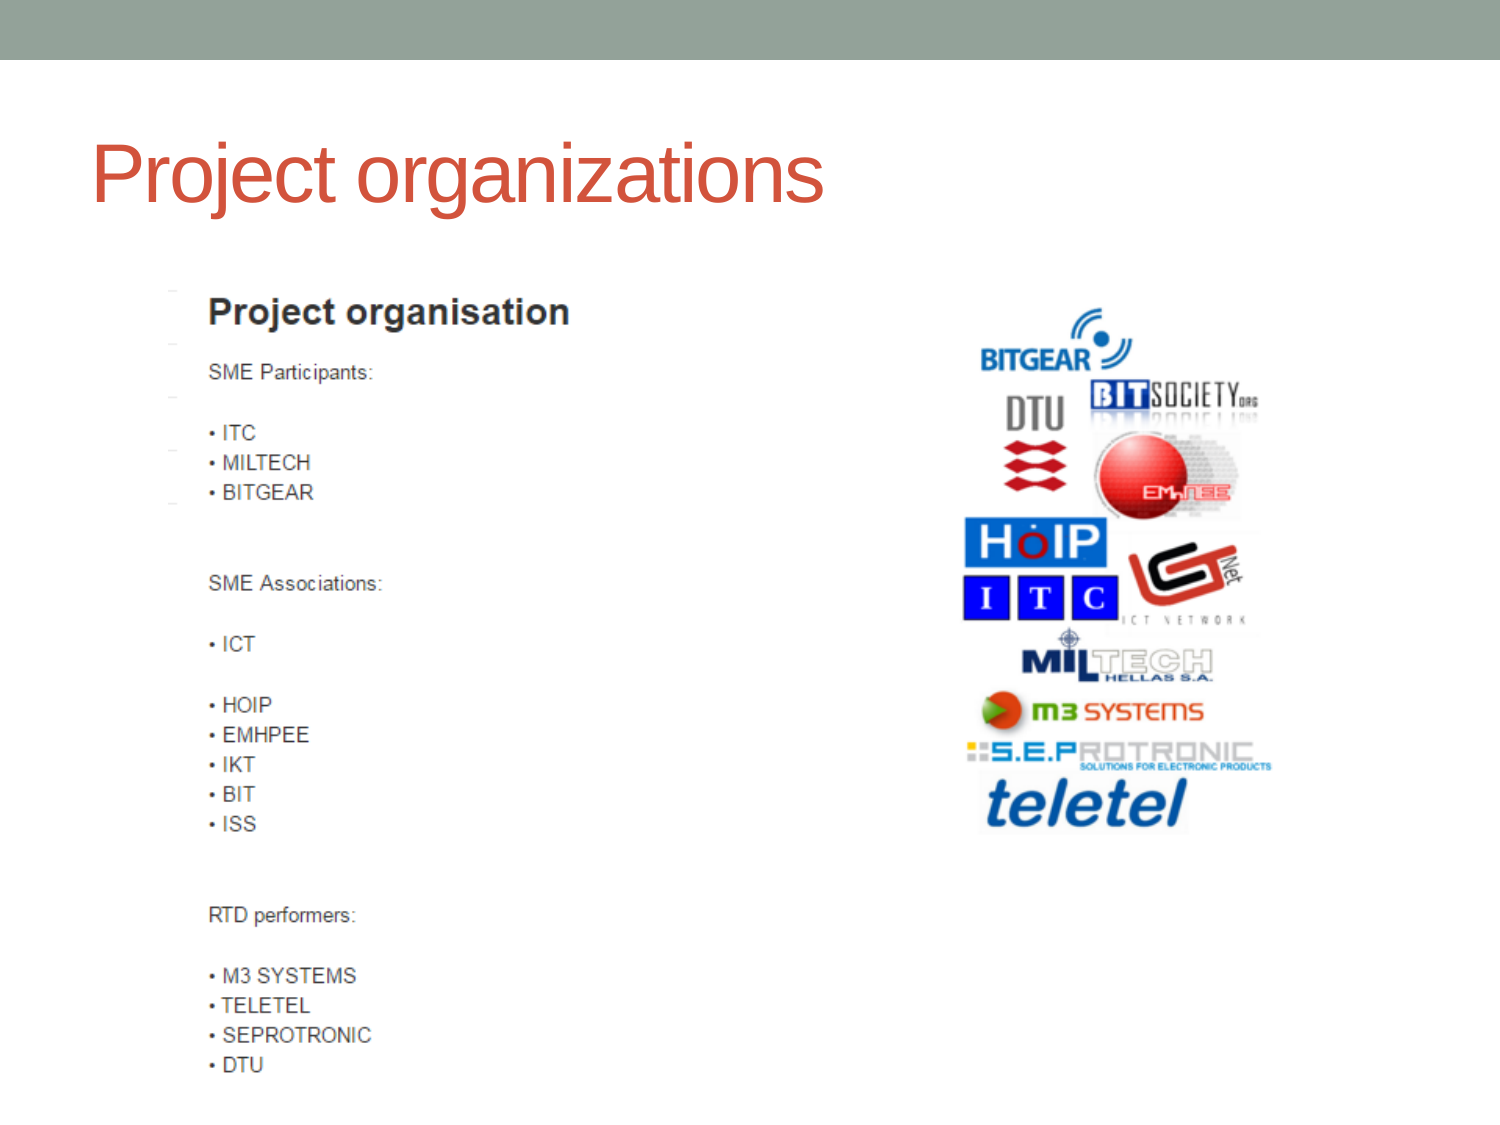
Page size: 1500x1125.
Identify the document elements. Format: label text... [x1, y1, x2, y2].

title Project organizations [75, 87, 1425, 250]
picture [168, 266, 1332, 1093]
